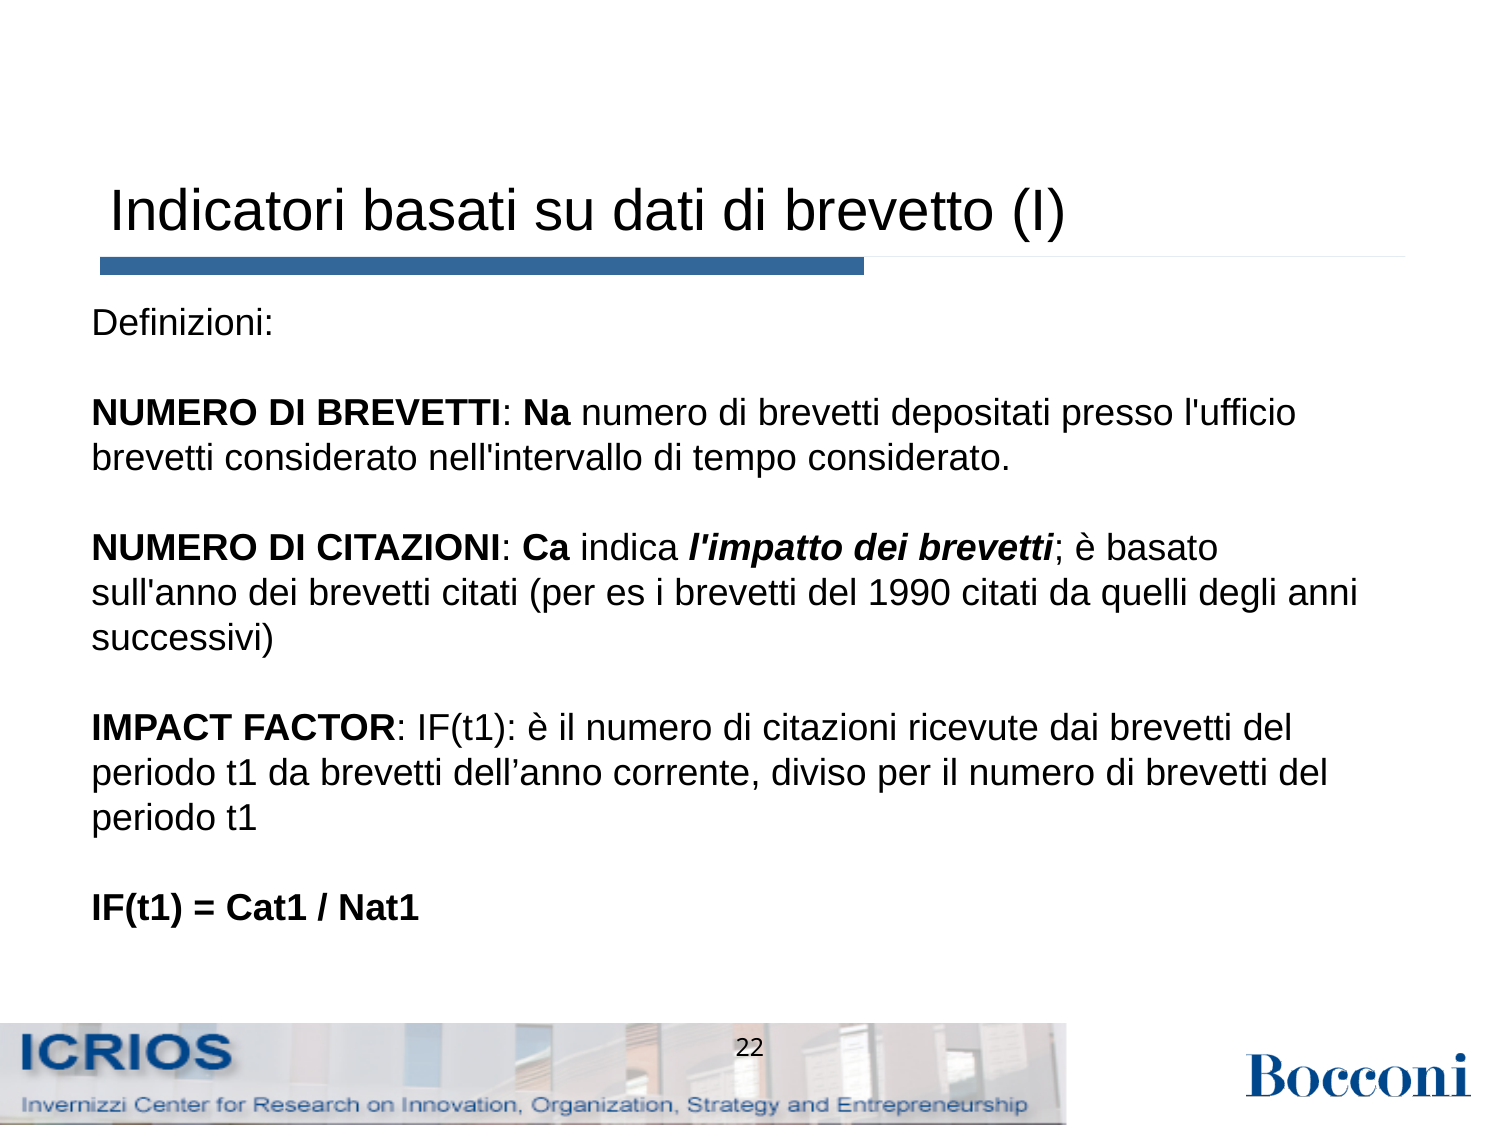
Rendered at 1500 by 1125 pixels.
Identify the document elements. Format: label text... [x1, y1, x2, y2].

picture [1246, 1053, 1471, 1097]
footer 22 [512, 1026, 988, 1103]
text_box Definizioni: NUMERO DI BREVETTI: Na numero di brevetti depositati presso l'ufficio brevetti considerato nell'intervallo di tempo considerato. NUMERO DI CITAZIONI: Ca indica l'impatto dei brevetti; è basato sull'anno dei brevetti citati (per es i brevetti del 1990 citati da quelli degli anni successivi) IMPACT FACTOR: IF(t1): è il numero di citazioni ricevute dai brevetti del periodo t1 da brevetti dell’anno corrente, diviso per il numero di brevetti del periodo t1 IF(t1) = Cat1 / Nat1 [76, 290, 1376, 1026]
picture [0, 1023, 1069, 1125]
title Indicatori basati su dati di brevetto (I) [93, 49, 1407, 250]
